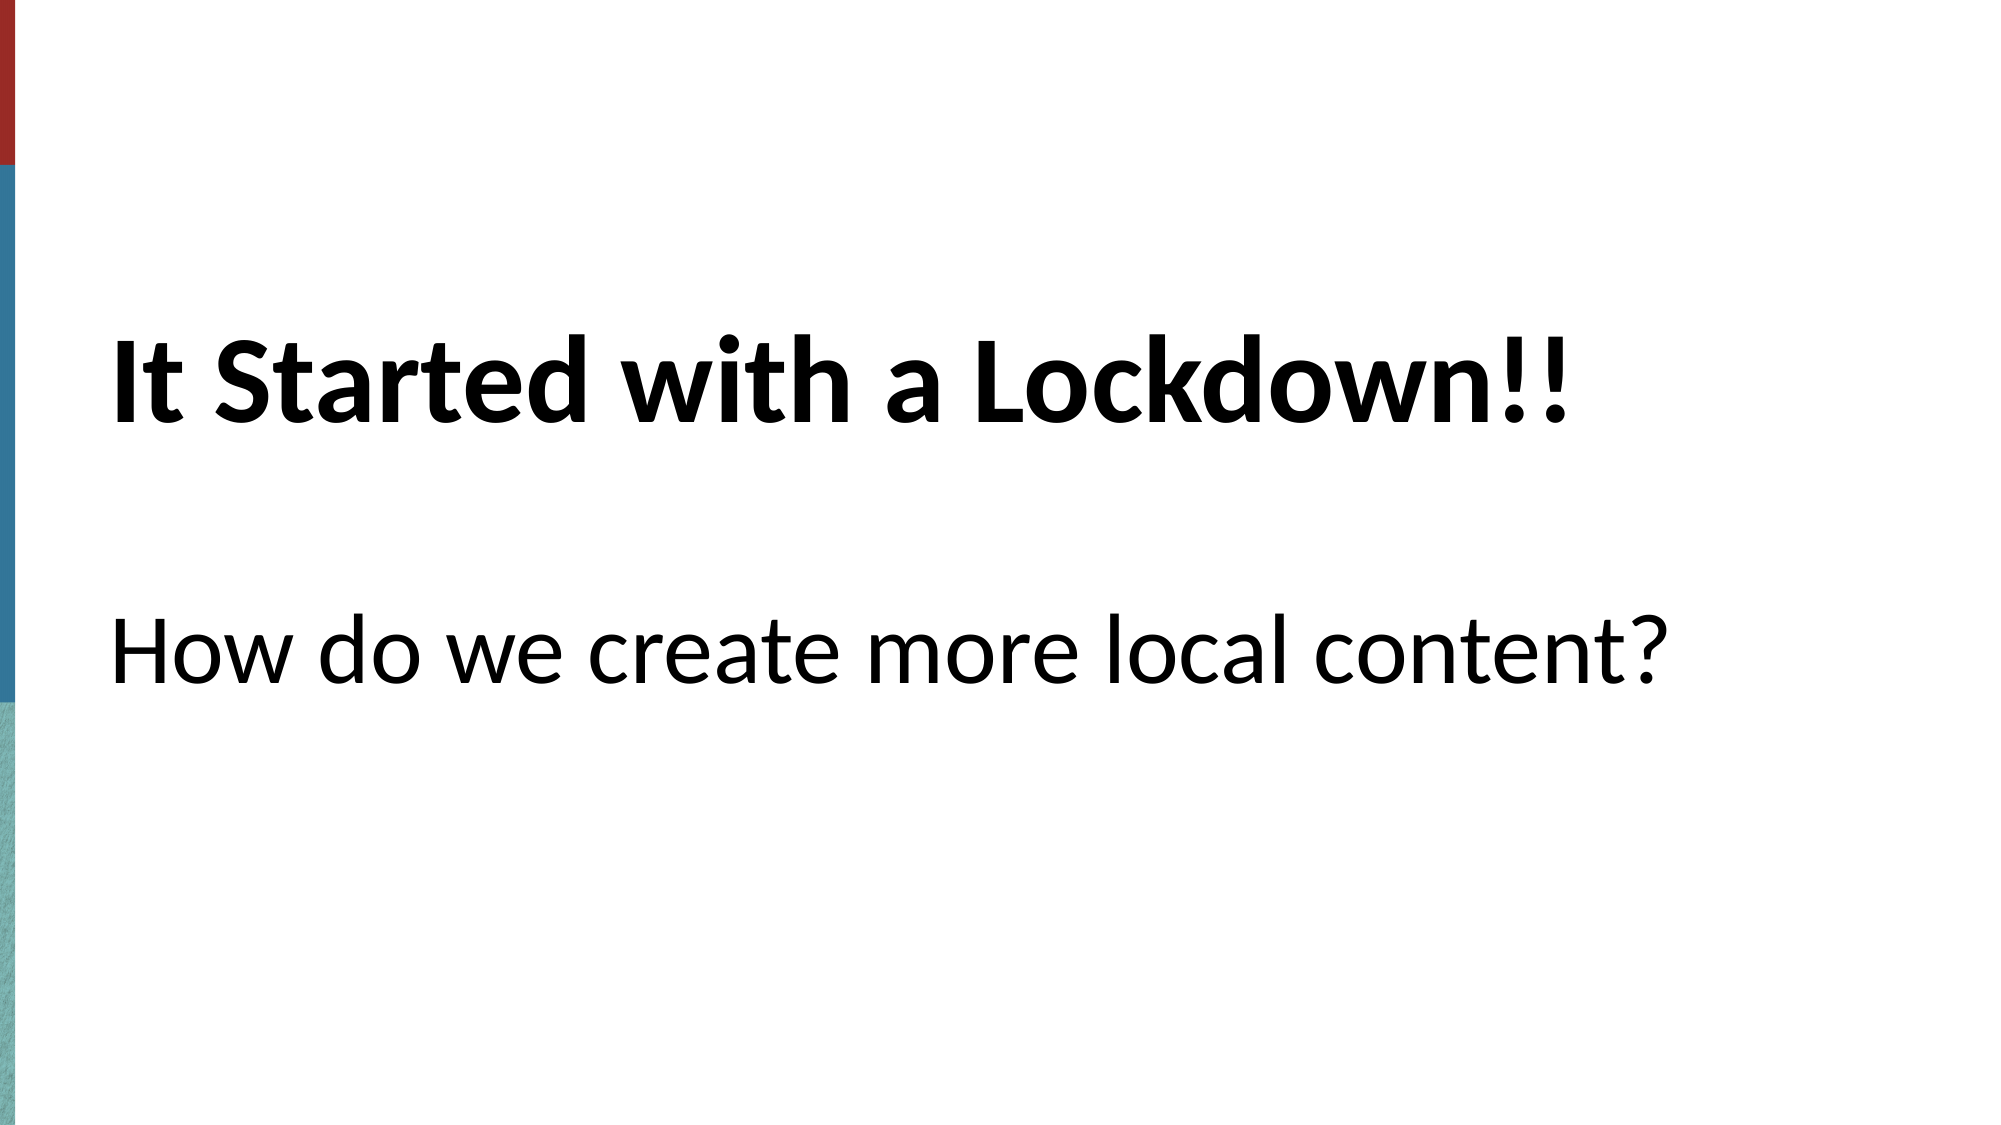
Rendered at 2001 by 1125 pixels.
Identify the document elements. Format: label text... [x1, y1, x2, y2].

title It Started with a Lockdown!! [94, 210, 1820, 457]
picture [0, 0, 16, 1125]
list How do we create more local content? [94, 589, 1820, 836]
